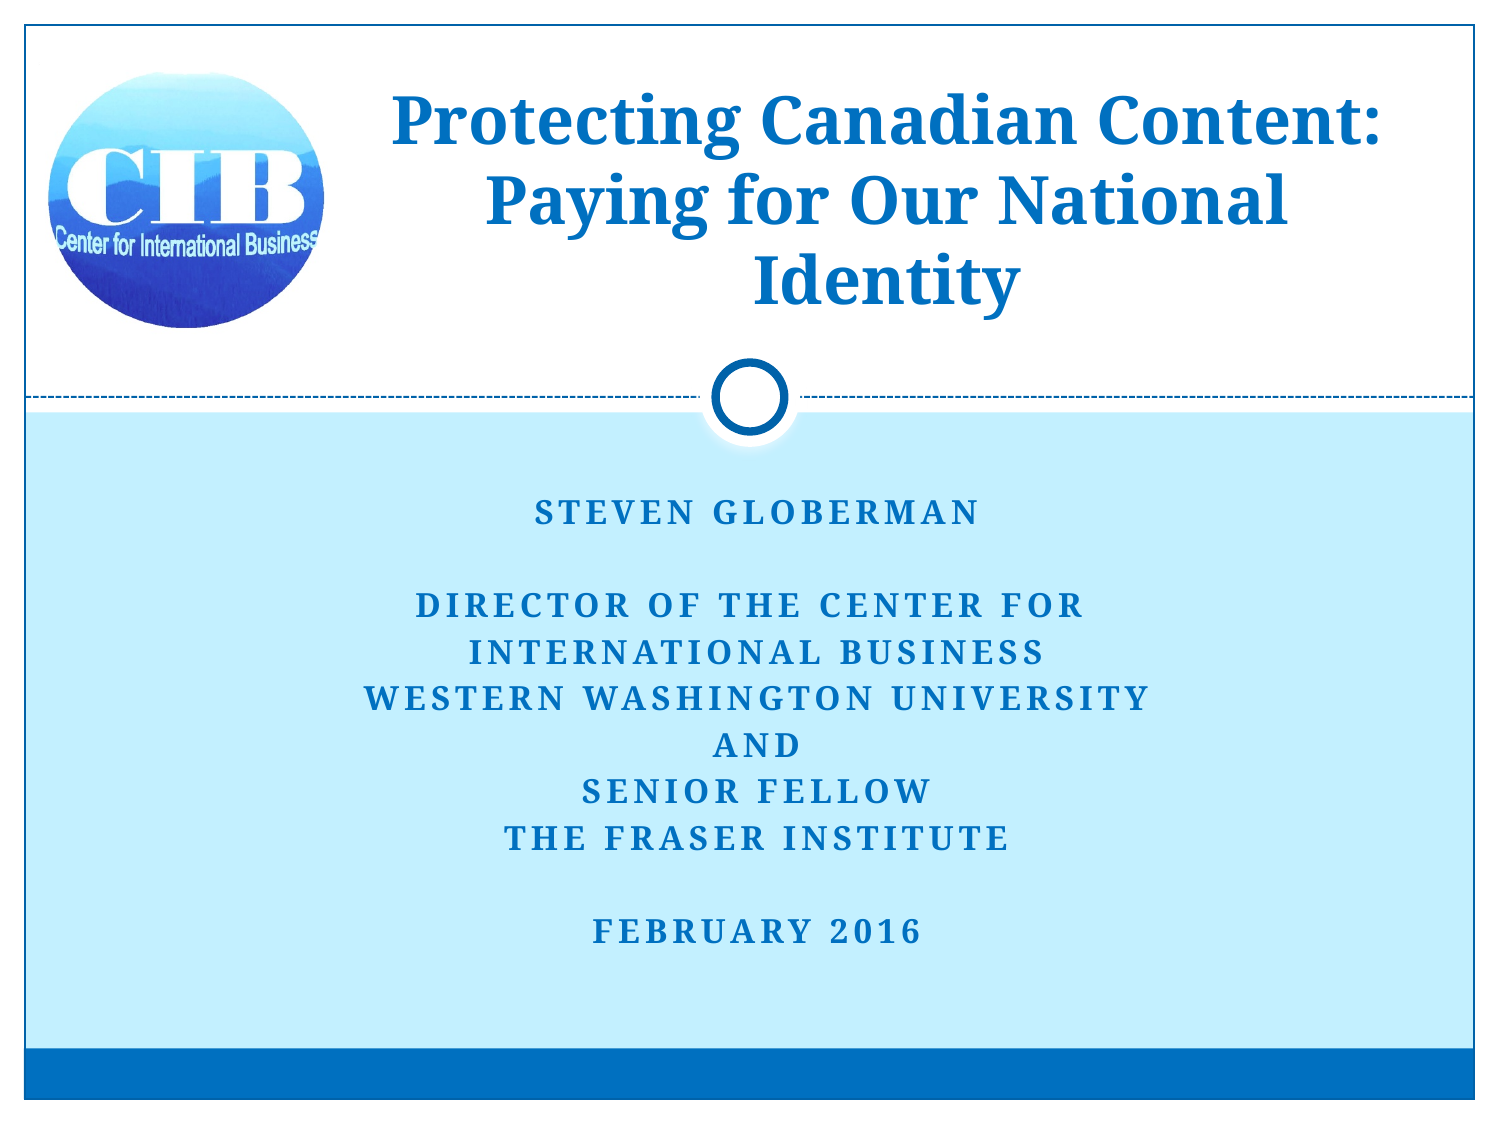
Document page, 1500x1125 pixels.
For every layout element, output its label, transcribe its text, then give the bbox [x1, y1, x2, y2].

title Protecting Canadian Content: Paying for Our National Identity [349, 24, 1426, 326]
subtitle Steven Globerman Director of the center for international business Western Washington university And Senior fellow The Fraser institute February 2016 [174, 437, 1338, 1051]
picture [37, 62, 338, 341]
